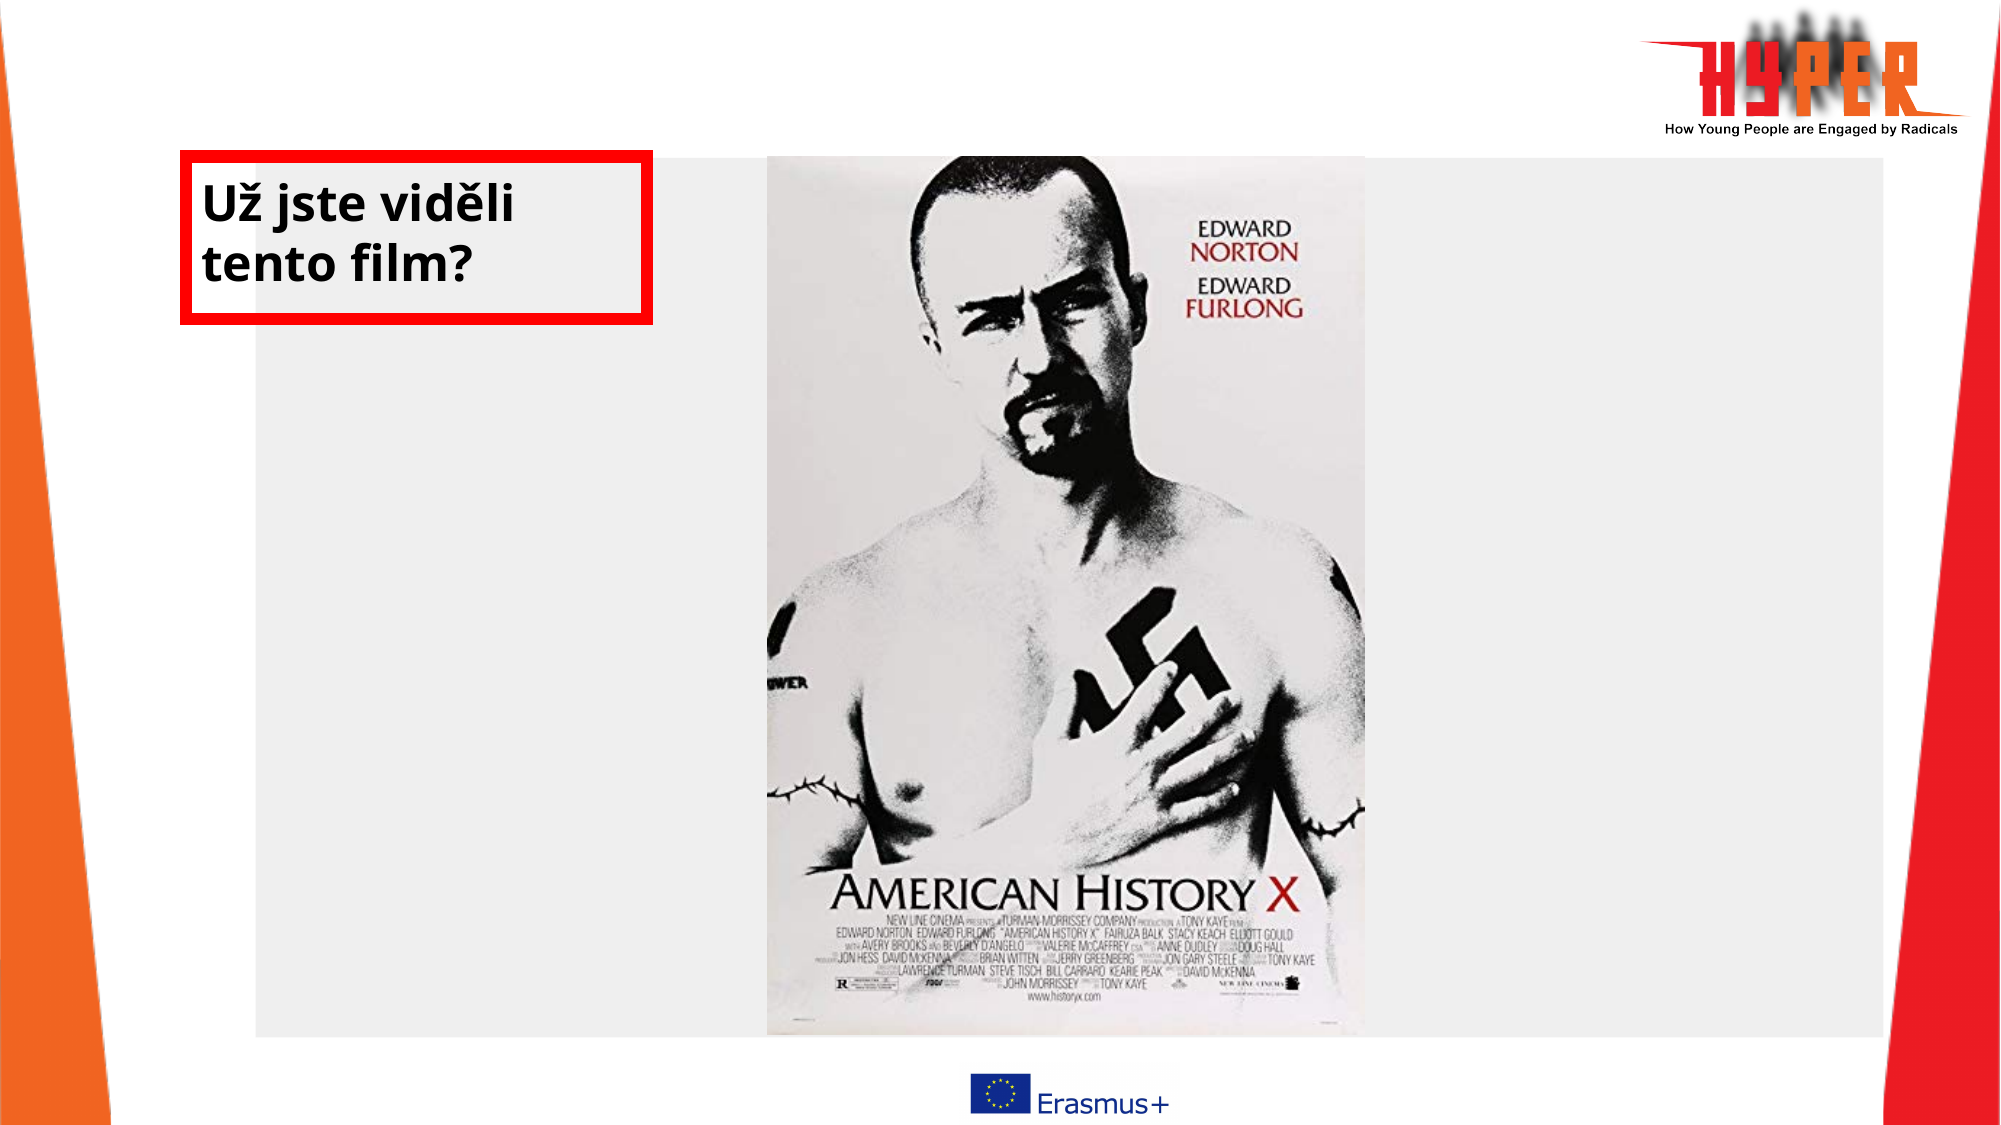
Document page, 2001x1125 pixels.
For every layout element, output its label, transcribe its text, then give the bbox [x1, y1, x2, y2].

title Už jste viděli tento film? [180, 150, 653, 325]
picture [767, 156, 1365, 1035]
picture [959, 1062, 1180, 1125]
picture [1638, 1, 1972, 148]
